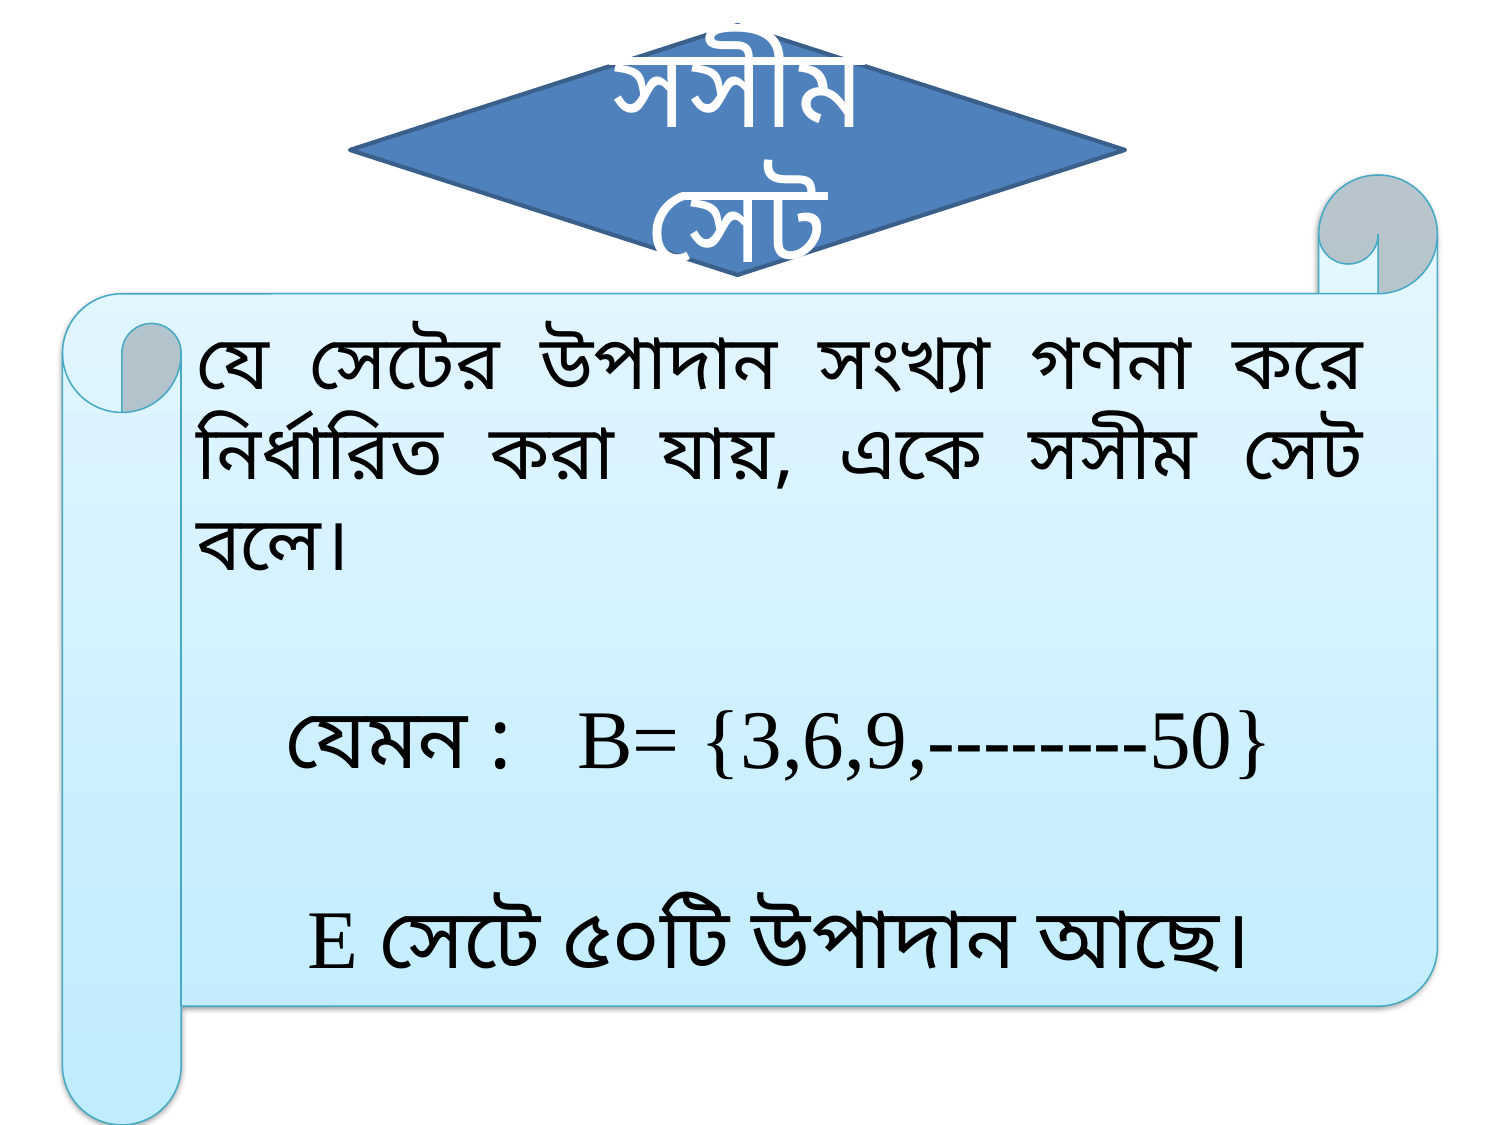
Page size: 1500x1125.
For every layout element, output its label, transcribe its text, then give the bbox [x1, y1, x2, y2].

text_box যে সেটের উপাদান সংখ্যা গণনা করে নির্ধারিত করা যায়, একে সসীম সেট বলে। যেমন : B= {3,6,9,--------50} E সেটে ৫০টি উপাদান আছে। [61, 174, 1439, 1125]
text_box সসীম সেট [347, 22, 1128, 277]
